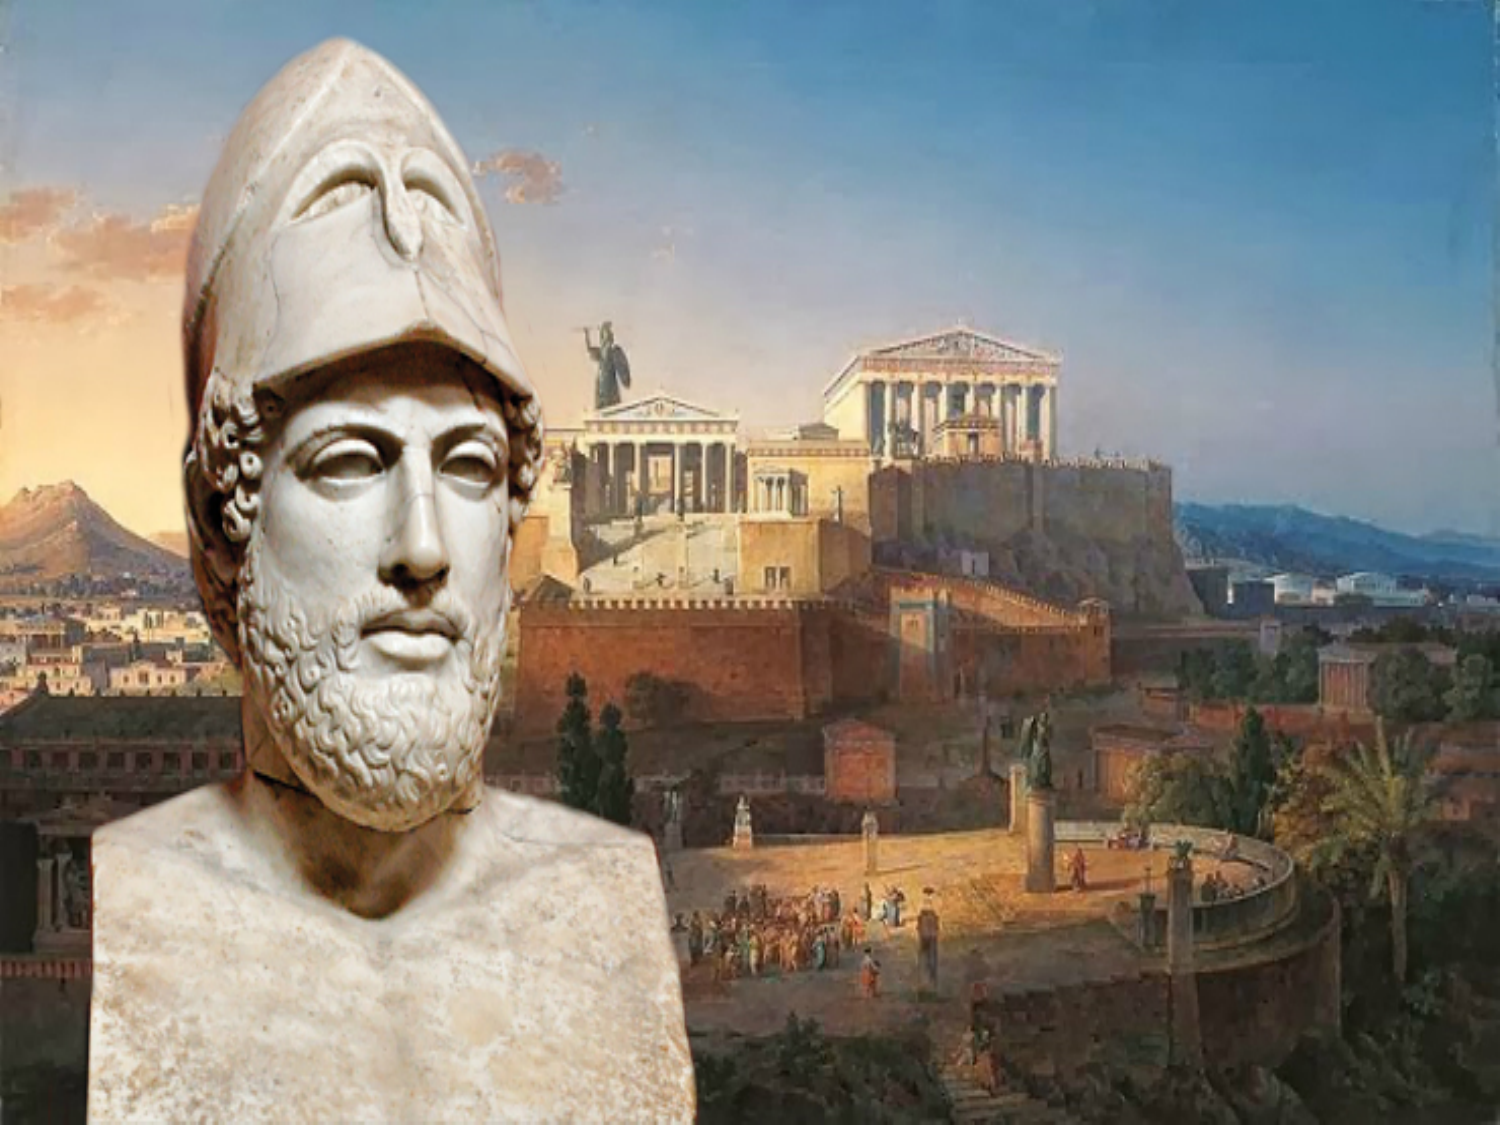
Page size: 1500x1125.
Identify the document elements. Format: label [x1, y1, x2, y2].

list [0, 0, 1500, 1125]
